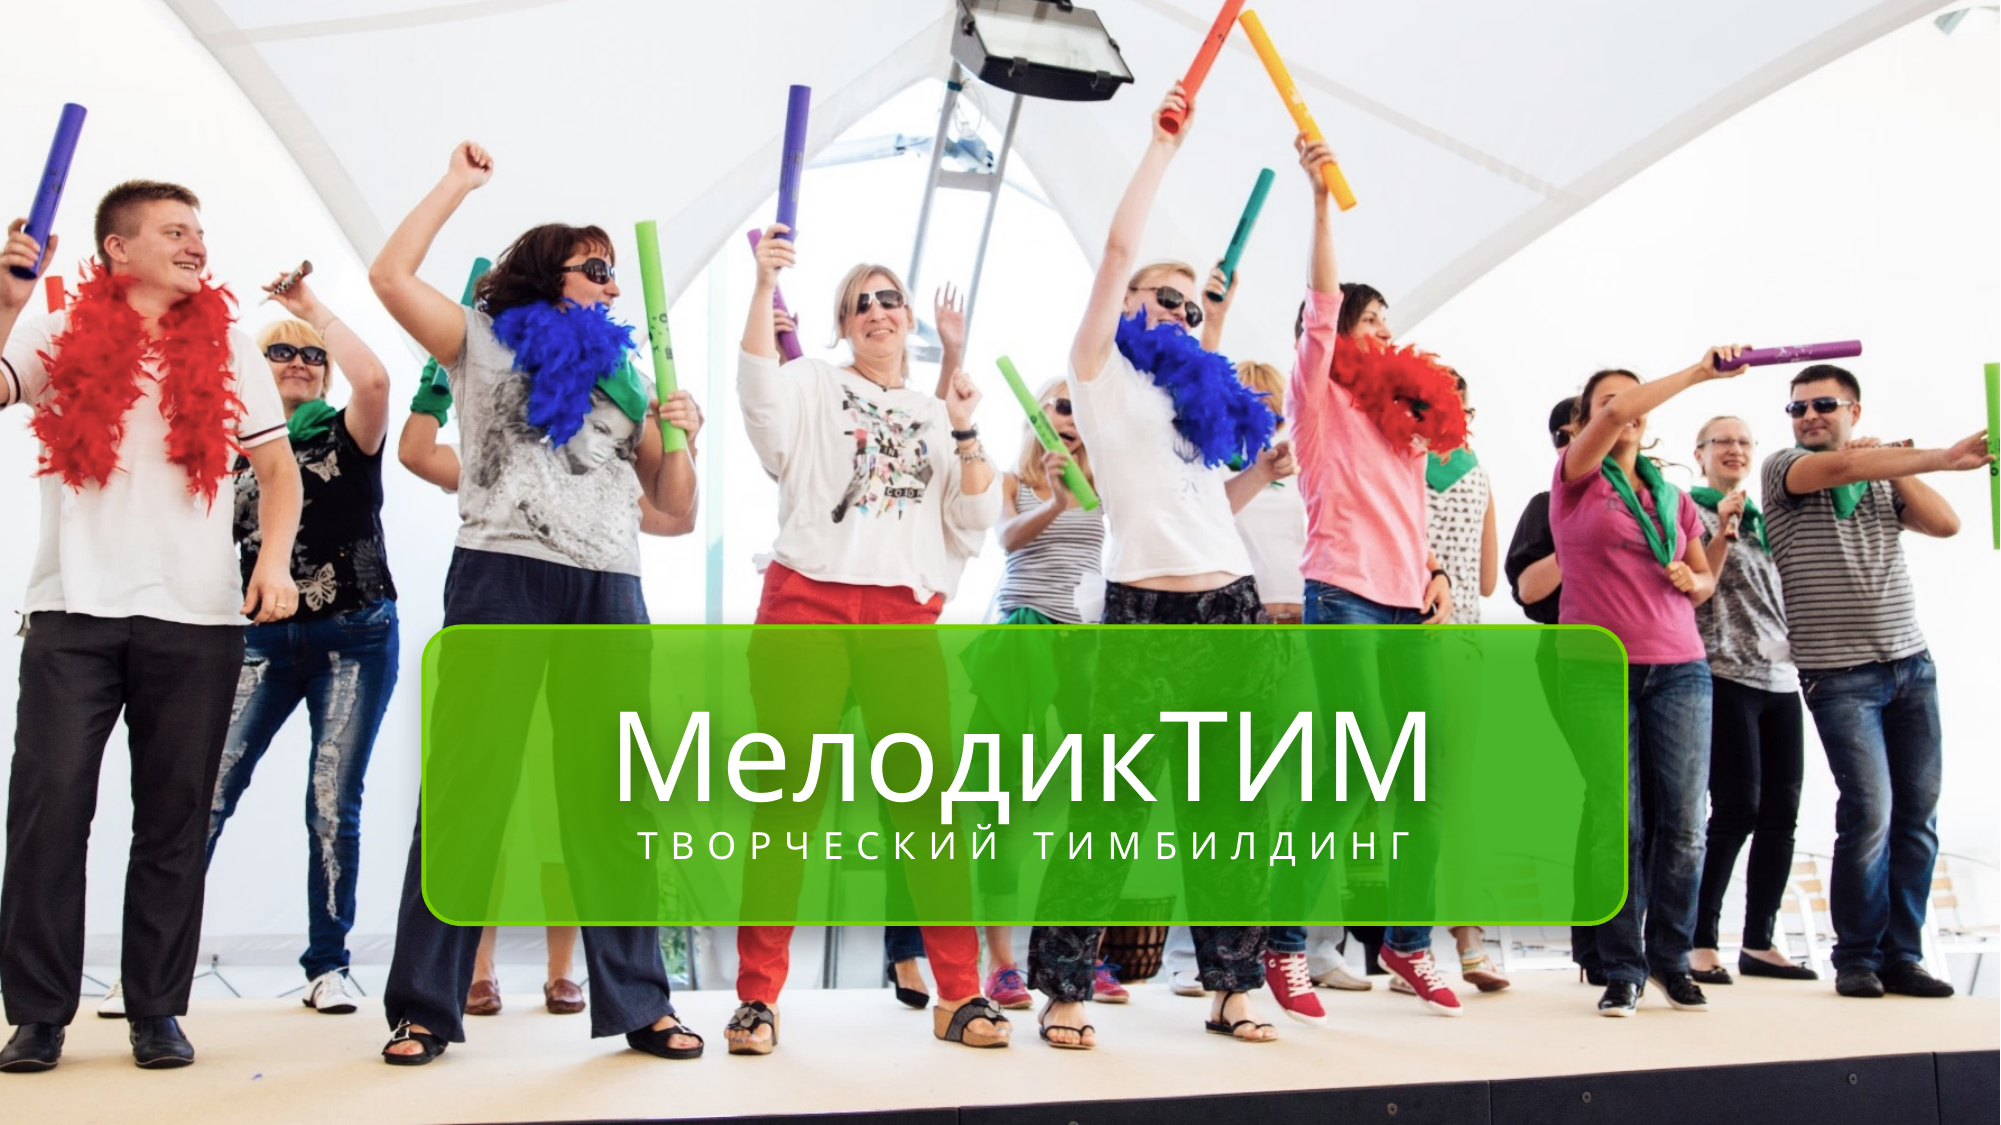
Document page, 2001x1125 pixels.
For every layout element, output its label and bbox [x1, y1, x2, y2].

text_box [312, 626, 1735, 924]
picture [0, 0, 2000, 1125]
